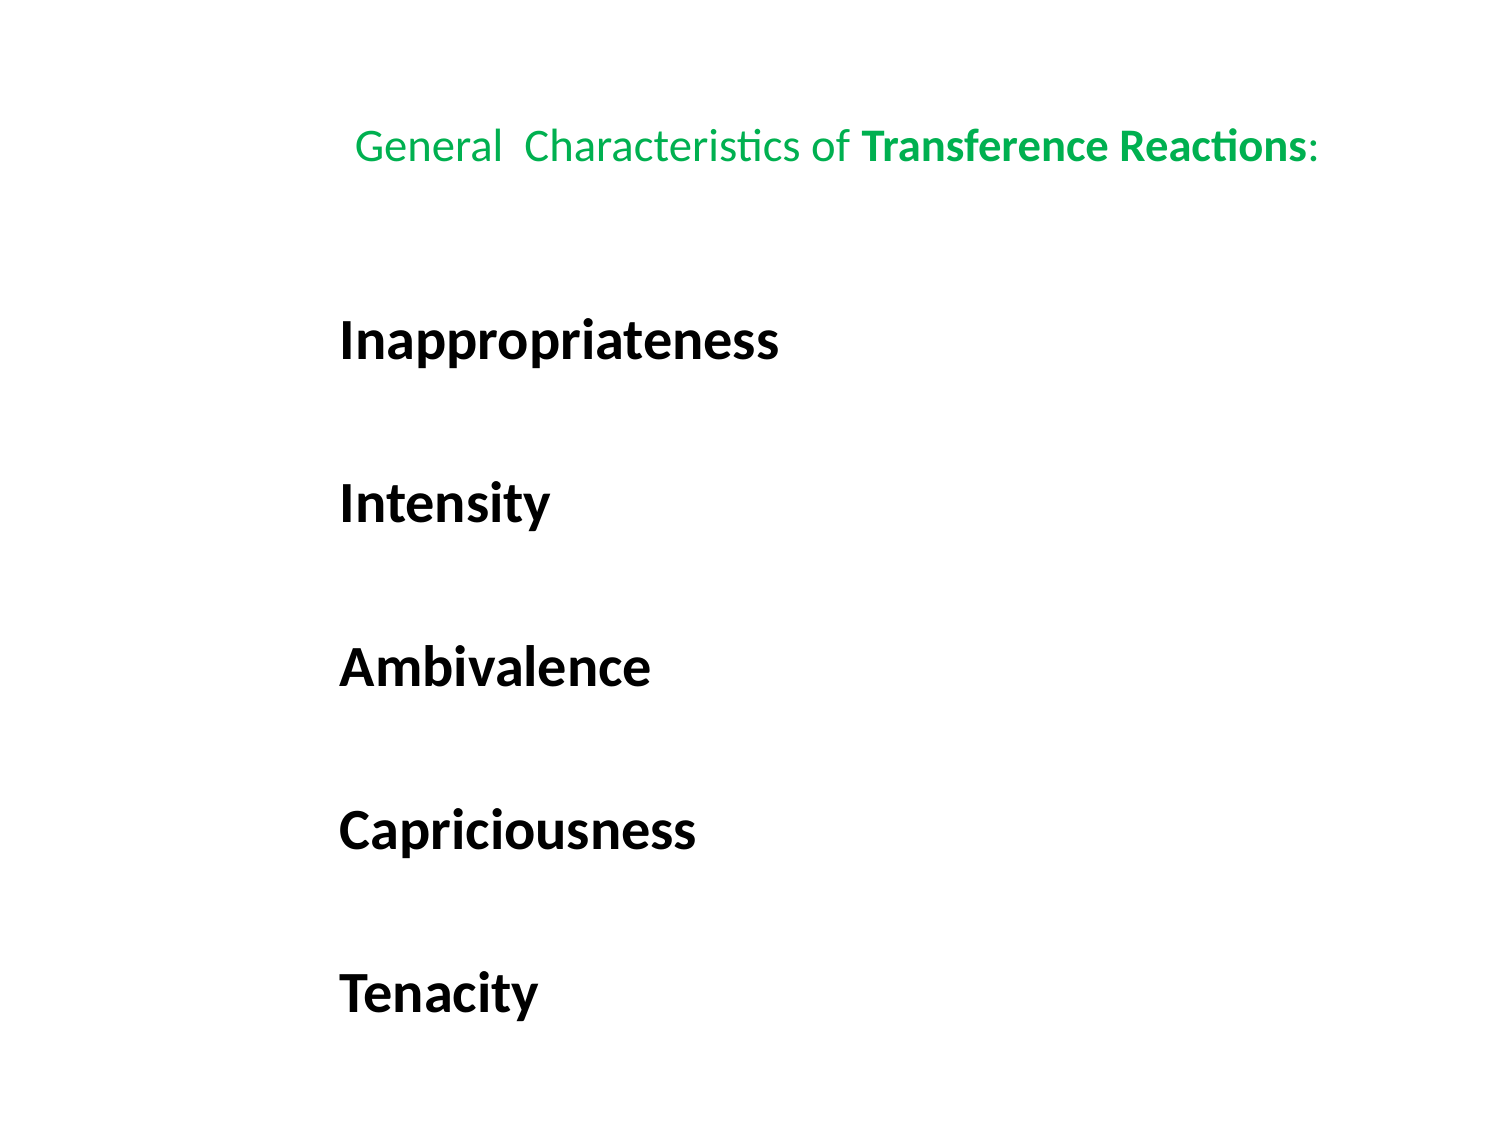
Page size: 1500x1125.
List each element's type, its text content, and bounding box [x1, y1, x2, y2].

subtitle Inappropriateness Intensity Ambivalence Capriciousness Tenacity [249, 212, 1450, 1125]
title General Characteristics of Transference Reactions: [200, 50, 1475, 292]
